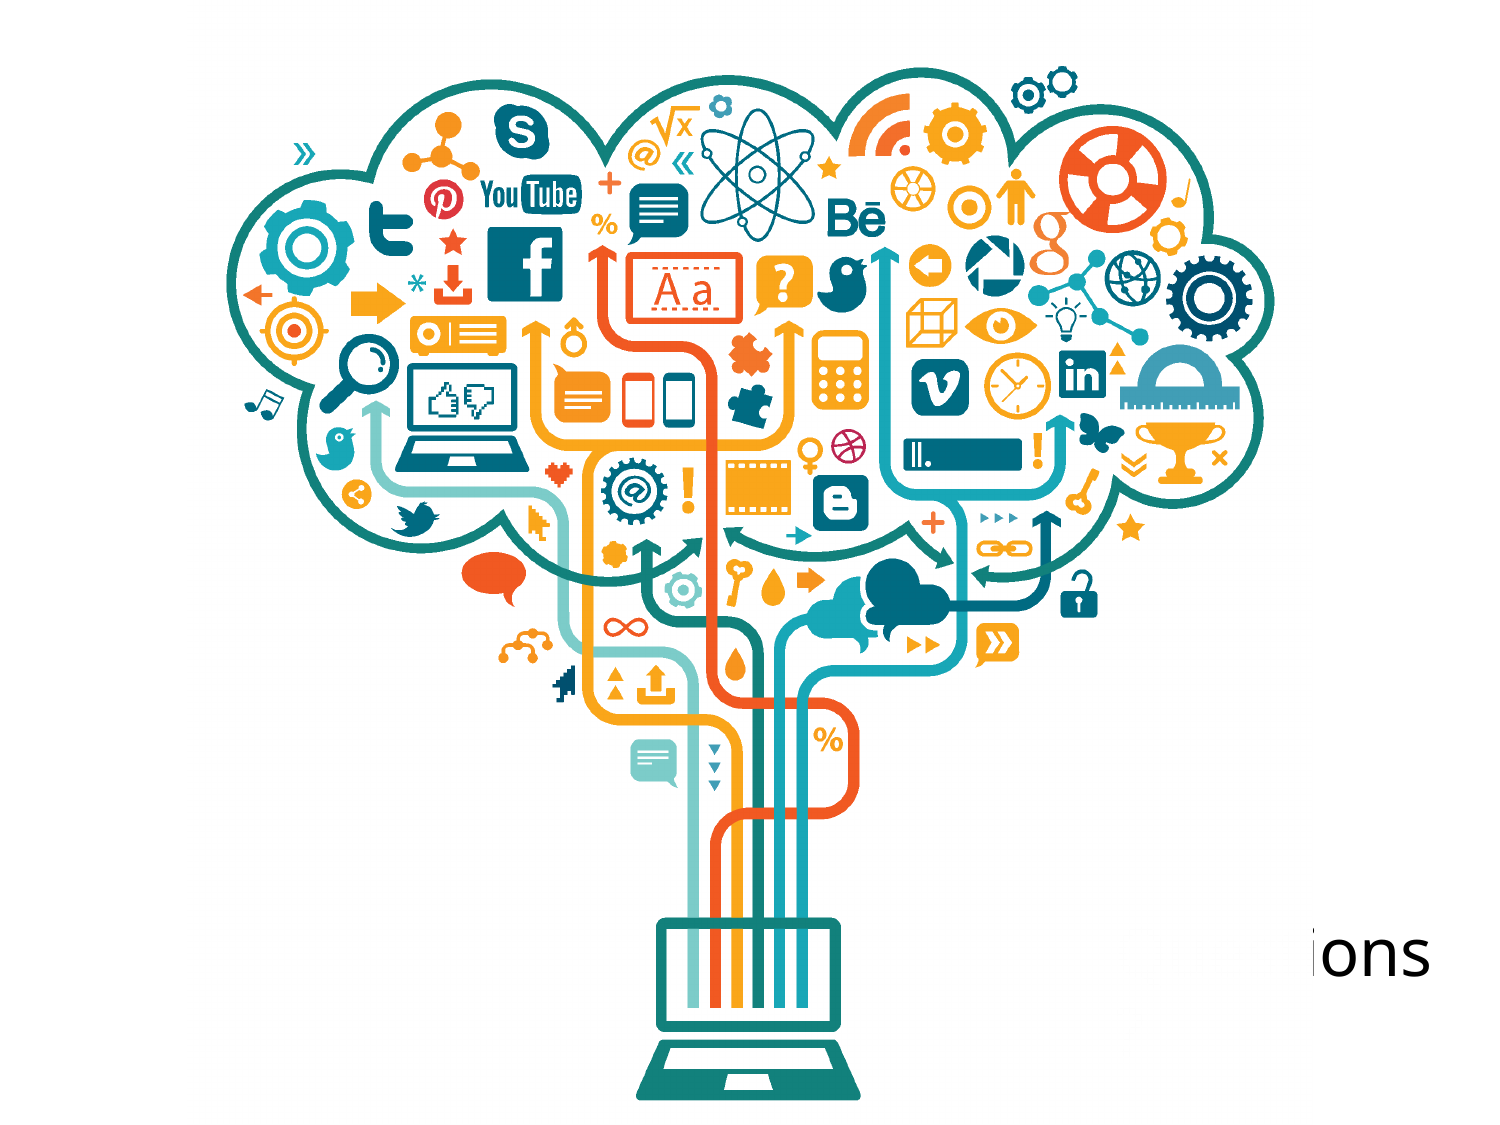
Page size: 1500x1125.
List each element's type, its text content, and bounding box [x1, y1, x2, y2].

picture [187, 0, 1313, 1125]
title Questions? [1315, 887, 1463, 1092]
